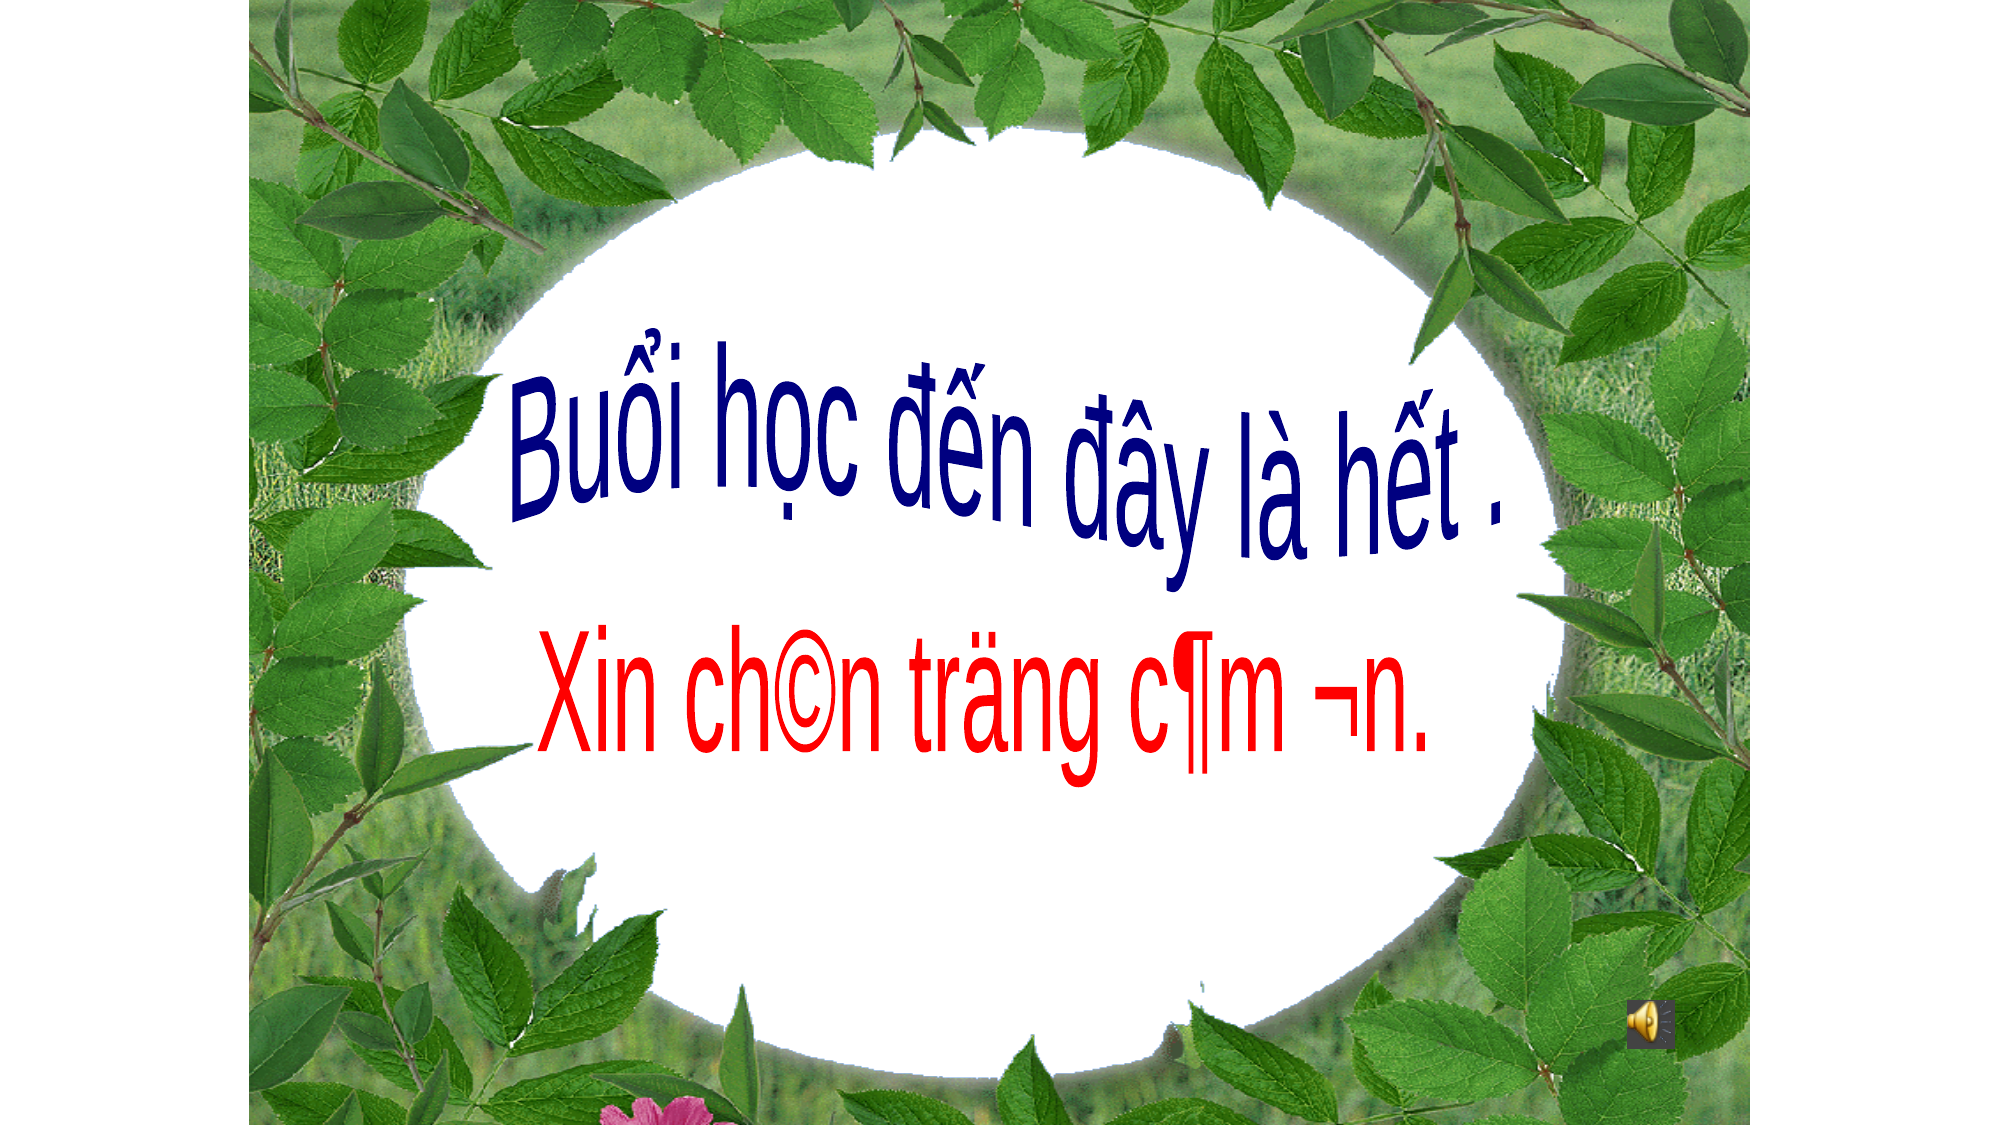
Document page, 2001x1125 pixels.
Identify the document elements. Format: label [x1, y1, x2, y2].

picture [249, 0, 1750, 1125]
